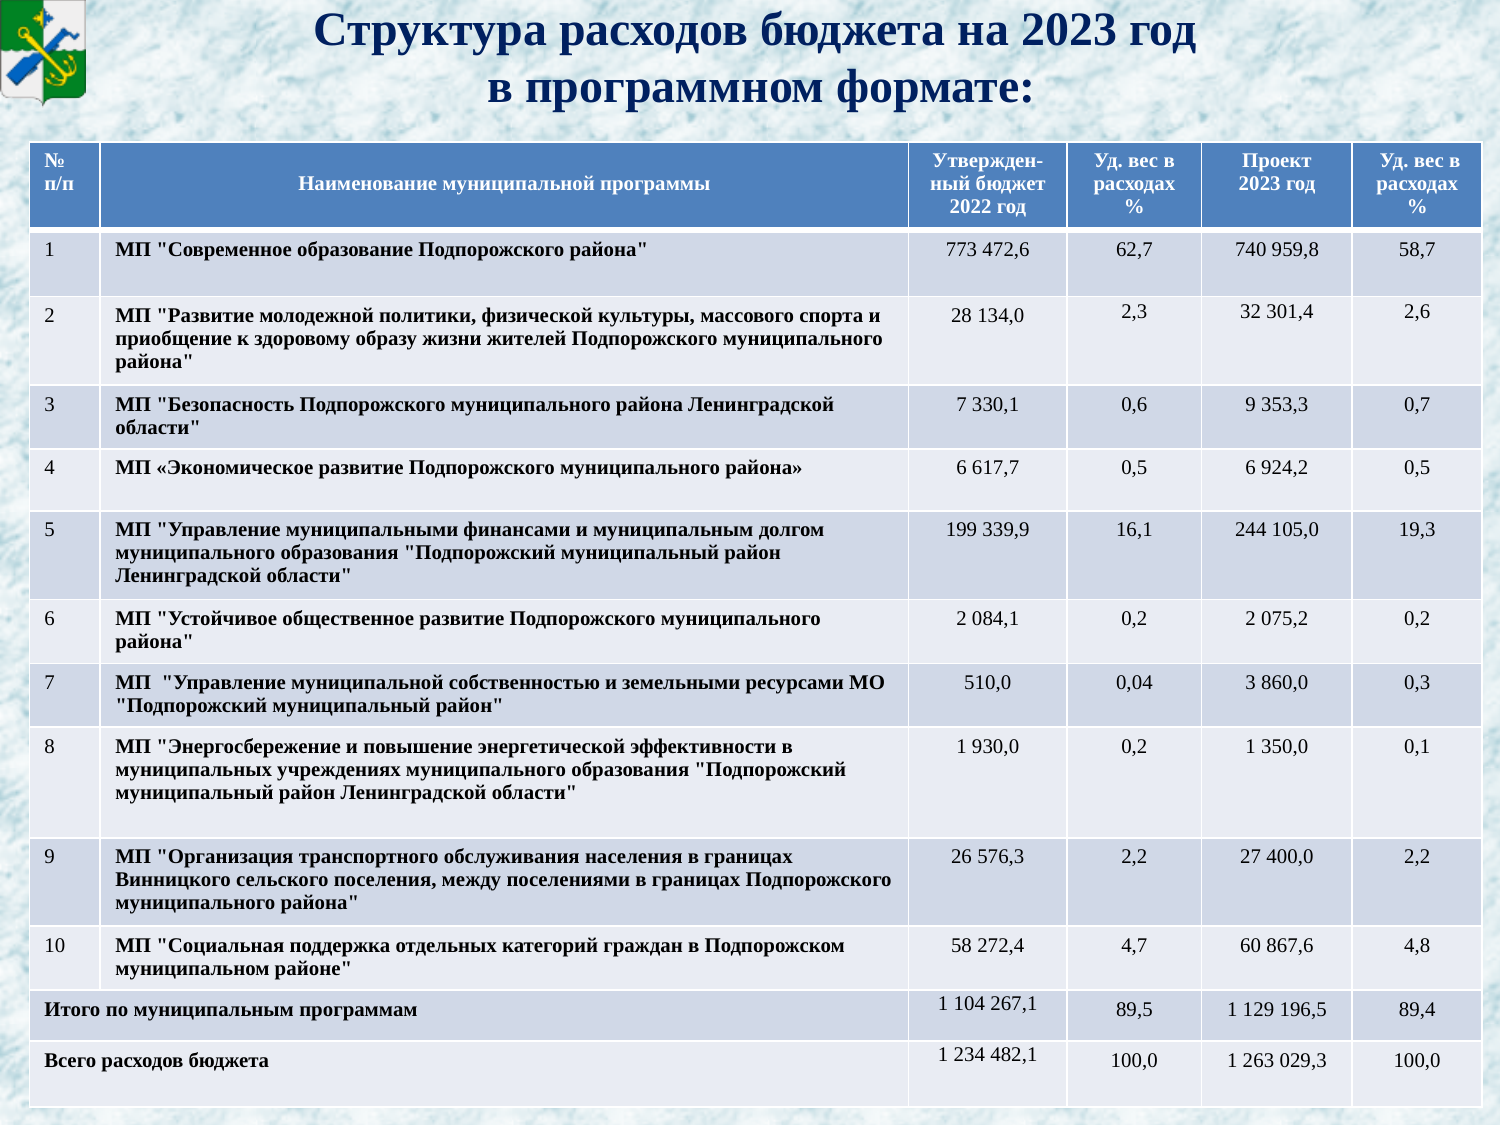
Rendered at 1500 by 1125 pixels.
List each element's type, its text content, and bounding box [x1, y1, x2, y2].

table_cell 2,2 [1068, 839, 1201, 925]
table_cell 2,3 [1068, 297, 1201, 384]
table_cell 6 924,2 [1202, 450, 1351, 510]
table_cell 58,7 [1353, 233, 1481, 296]
table_cell МП «Экономическое развитие Подпорожского муниципального района» [101, 450, 908, 510]
table_cell 89,4 [1353, 991, 1481, 1040]
table_cell 9 [30, 839, 99, 925]
table_cell 773 472,6 [909, 233, 1066, 296]
table_cell МП "Устойчивое общественное развитие Подпорожского муниципального района" [101, 600, 908, 663]
table_cell МП "Энергосбережение и повышение энергетической эффективности в муниципальных учреждениях муниципального образования "Подпорожский муниципальный район Ленинградской области" [101, 728, 908, 837]
table_cell 100,0 [1068, 1042, 1201, 1106]
table_cell 199 339,9 [909, 512, 1066, 599]
table_cell 9 353,3 [1202, 386, 1351, 448]
table_cell 0,2 [1068, 600, 1201, 663]
picture [0, 0, 87, 108]
title Структура расходов бюджета на 2023 год в программном формате: [135, 19, 1388, 90]
table_cell 26 576,3 [909, 839, 1066, 925]
table_cell Итого по муниципальным программам [30, 991, 908, 1040]
table_header № п/п [30, 143, 99, 227]
table_cell 28 134,0 [909, 297, 1066, 384]
table_cell 1 234 482,1 [909, 1042, 1066, 1106]
table_cell 4,7 [1068, 927, 1201, 989]
table_header Уд. вес в расходах % [1068, 143, 1201, 227]
table_cell 8 [30, 728, 99, 837]
table_cell 27 400,0 [1202, 839, 1351, 925]
table_cell МП "Безопасность Подпорожского муниципального района Ленинградской области" [101, 386, 908, 448]
table_cell 1 [30, 233, 99, 296]
table_cell 3 860,0 [1202, 664, 1351, 726]
table_cell 100,0 [1353, 1042, 1481, 1106]
table_cell 1 350,0 [1202, 728, 1351, 837]
table_cell 2 084,1 [909, 600, 1066, 663]
table_cell МП "Современное образование Подпорожского района" [101, 233, 908, 296]
table_cell 0,2 [1353, 600, 1481, 663]
table_cell МП "Управление муниципальными финансами и муниципальным долгом муниципального образования "Подпорожский муниципальный район Ленинградской области" [101, 512, 908, 599]
table_cell 1 930,0 [909, 728, 1066, 837]
table_cell 510,0 [909, 664, 1066, 726]
table_cell 5 [30, 512, 99, 599]
table_cell 0,2 [1068, 728, 1201, 837]
table_header Утвержден-ный бюджет 2022 год [909, 143, 1066, 227]
table_cell 0,1 [1353, 728, 1481, 837]
table_cell 244 105,0 [1202, 512, 1351, 599]
table_cell МП "Социальная поддержка отдельных категорий граждан в Подпорожском муниципальном районе" [101, 927, 908, 989]
table_cell МП "Развитие молодежной политики, физической культуры, массового спорта и приобщение к здоровому образу жизни жителей Подпорожского муниципального района" [101, 297, 908, 384]
table_cell 0,5 [1353, 450, 1481, 510]
table_header Наименование муниципальной программы [101, 143, 908, 227]
table_cell 1 263 029,3 [1202, 1042, 1351, 1106]
table_cell 19,3 [1353, 512, 1481, 599]
table_cell 6 617,7 [909, 450, 1066, 510]
table_cell 58 272,4 [909, 927, 1066, 989]
table_cell Всего расходов бюджета [30, 1042, 908, 1106]
table_cell 1 129 196,5 [1202, 991, 1351, 1040]
table_cell 2 075,2 [1202, 600, 1351, 663]
table_cell МП "Управление муниципальной собственностью и земельными ресурсами МО "Подпорожский муниципальный район" [101, 664, 908, 726]
table_cell 0,04 [1068, 664, 1201, 726]
table_cell 89,5 [1068, 991, 1201, 1040]
table_cell 1 104 267,1 [909, 991, 1066, 1040]
table_cell 7 [30, 664, 99, 726]
table_cell 2 [30, 297, 99, 384]
table_header Уд. вес в расходах % [1353, 143, 1481, 227]
table_cell 6 [30, 600, 99, 663]
table_cell 10 [30, 927, 99, 989]
table_cell 0,7 [1353, 386, 1481, 448]
table_cell 32 301,4 [1202, 297, 1351, 384]
table_cell 0,6 [1068, 386, 1201, 448]
table_cell 0,3 [1353, 664, 1481, 726]
table_cell МП "Организация транспортного обслуживания населения в границах Винницкого сельского поселения, между поселениями в границах Подпорожского муниципального района" [101, 839, 908, 925]
table_cell 16,1 [1068, 512, 1201, 599]
table_cell 4 [30, 450, 99, 510]
table_cell 3 [30, 386, 99, 448]
table_cell 740 959,8 [1202, 233, 1351, 296]
table_cell 62,7 [1068, 233, 1201, 296]
table_header Проект 2023 год [1202, 143, 1351, 227]
table_cell 4,8 [1353, 927, 1481, 989]
table_cell 2,6 [1353, 297, 1481, 384]
table_cell 60 867,6 [1202, 927, 1351, 989]
table_cell 7 330,1 [909, 386, 1066, 448]
table_cell 0,5 [1068, 450, 1201, 510]
table_cell 2,2 [1353, 839, 1481, 925]
